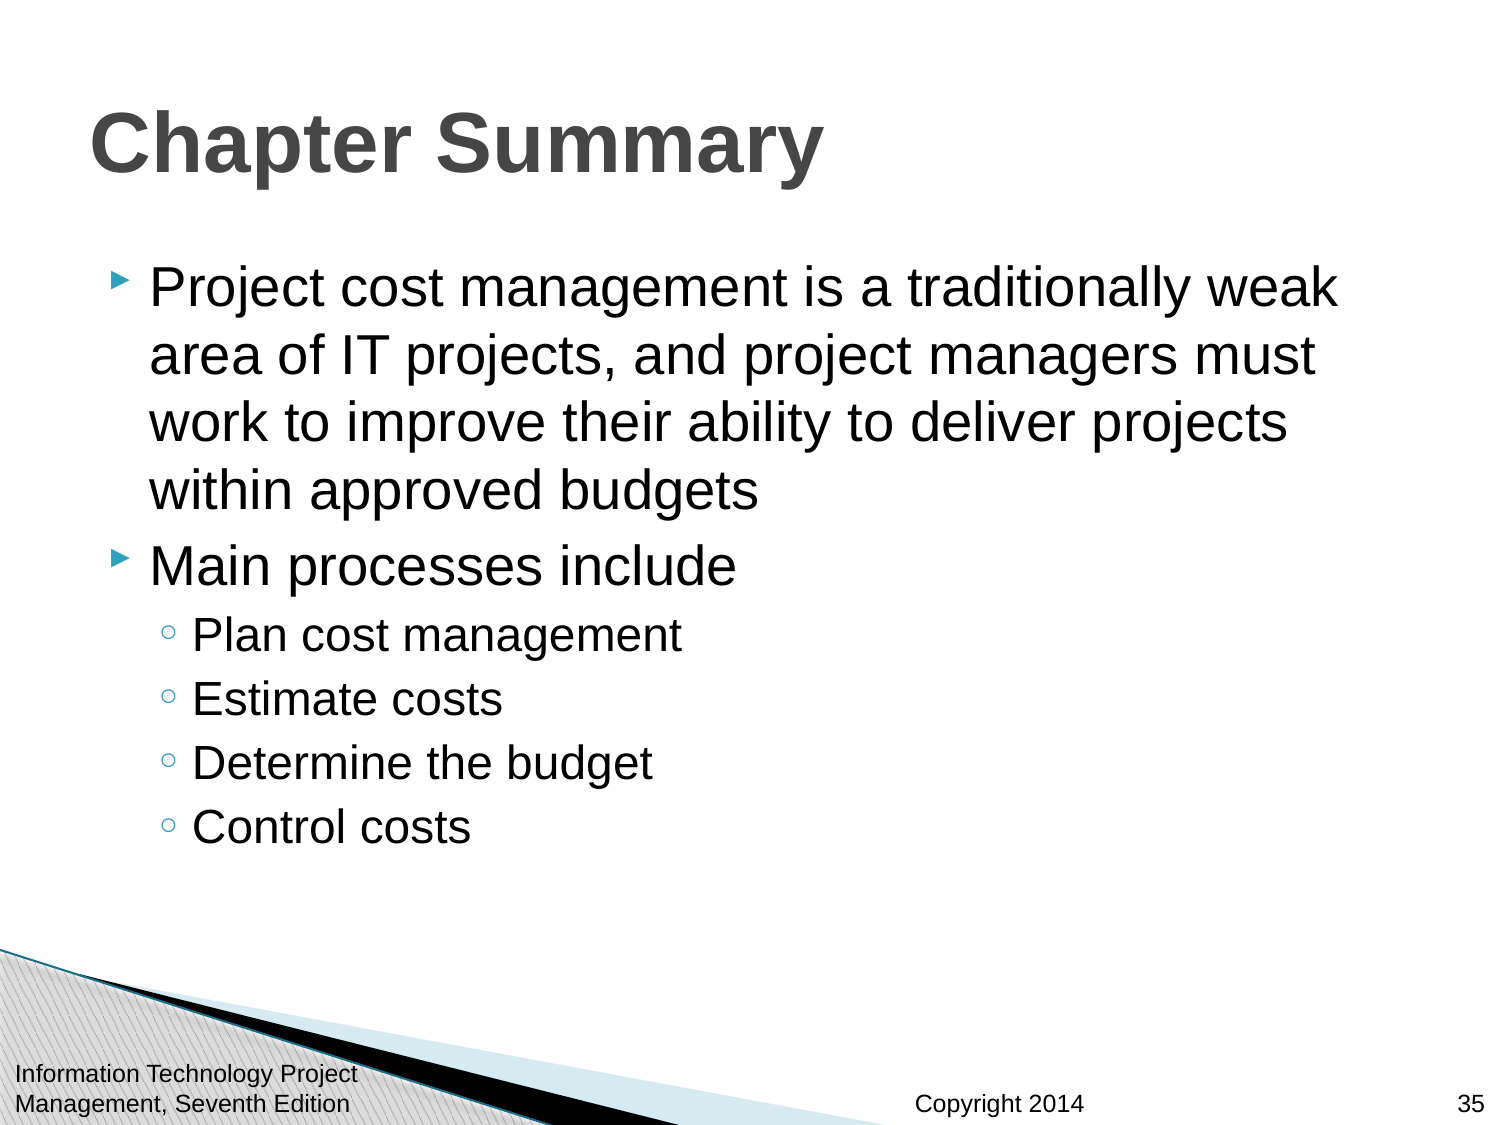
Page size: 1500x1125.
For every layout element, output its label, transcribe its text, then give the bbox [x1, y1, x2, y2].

list Project cost management is a traditionally weak area of IT projects, and project managers must work to improve their ability to deliver projects within approved budgets Main processes include Plan cost management Estimate costs Determine the budget Control costs [74, 242, 1426, 986]
slide_number 35 [1408, 1065, 1500, 1125]
title Chapter Summary [75, 45, 1425, 233]
footer Information Technology Project Management, Seventh Edition [0, 1065, 425, 1125]
